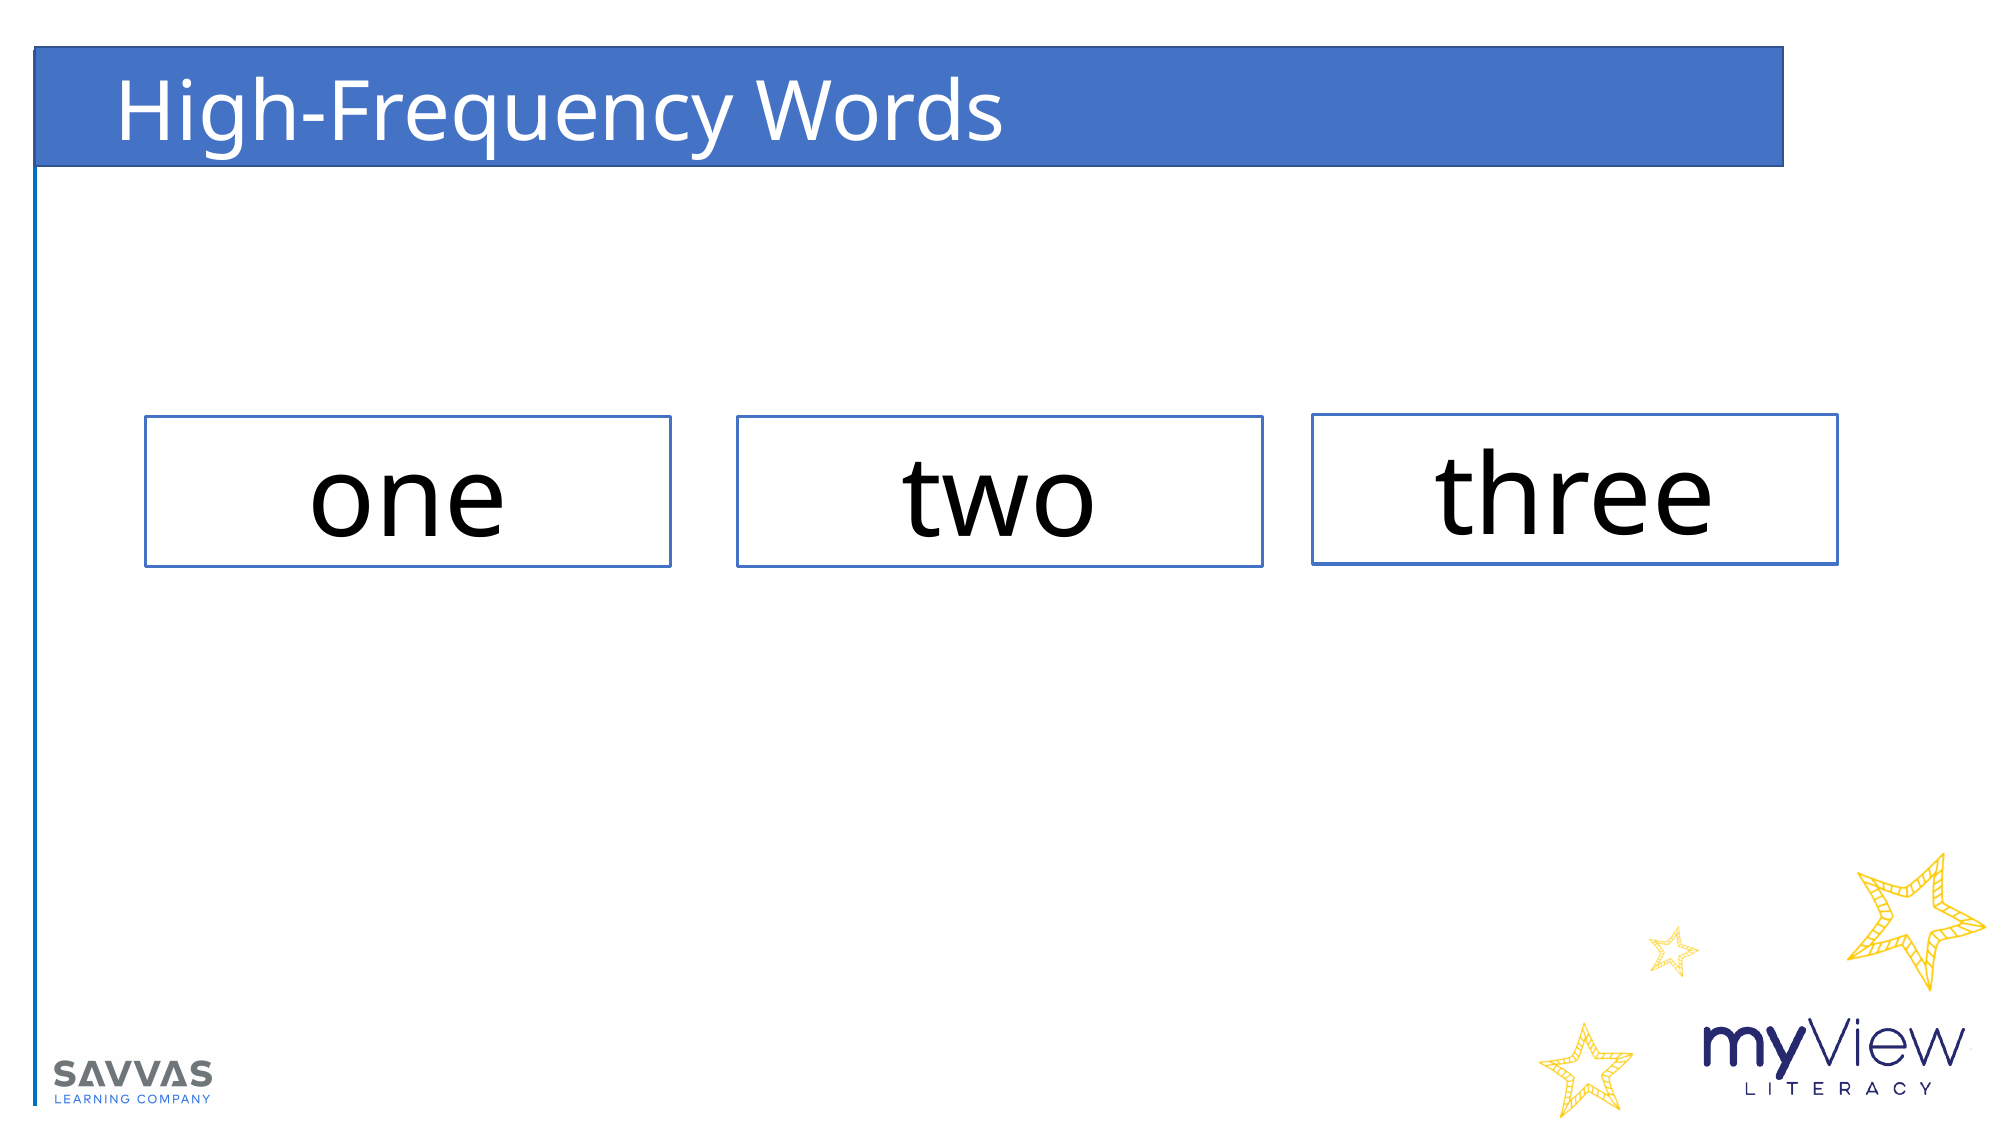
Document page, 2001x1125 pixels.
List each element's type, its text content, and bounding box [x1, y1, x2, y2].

text_box High-Frequency Words [34, 46, 1784, 167]
picture [48, 1043, 220, 1113]
picture [1509, 814, 2000, 1125]
text_box one [145, 416, 671, 567]
text_box three [1312, 414, 1838, 565]
text_box two [737, 416, 1263, 567]
